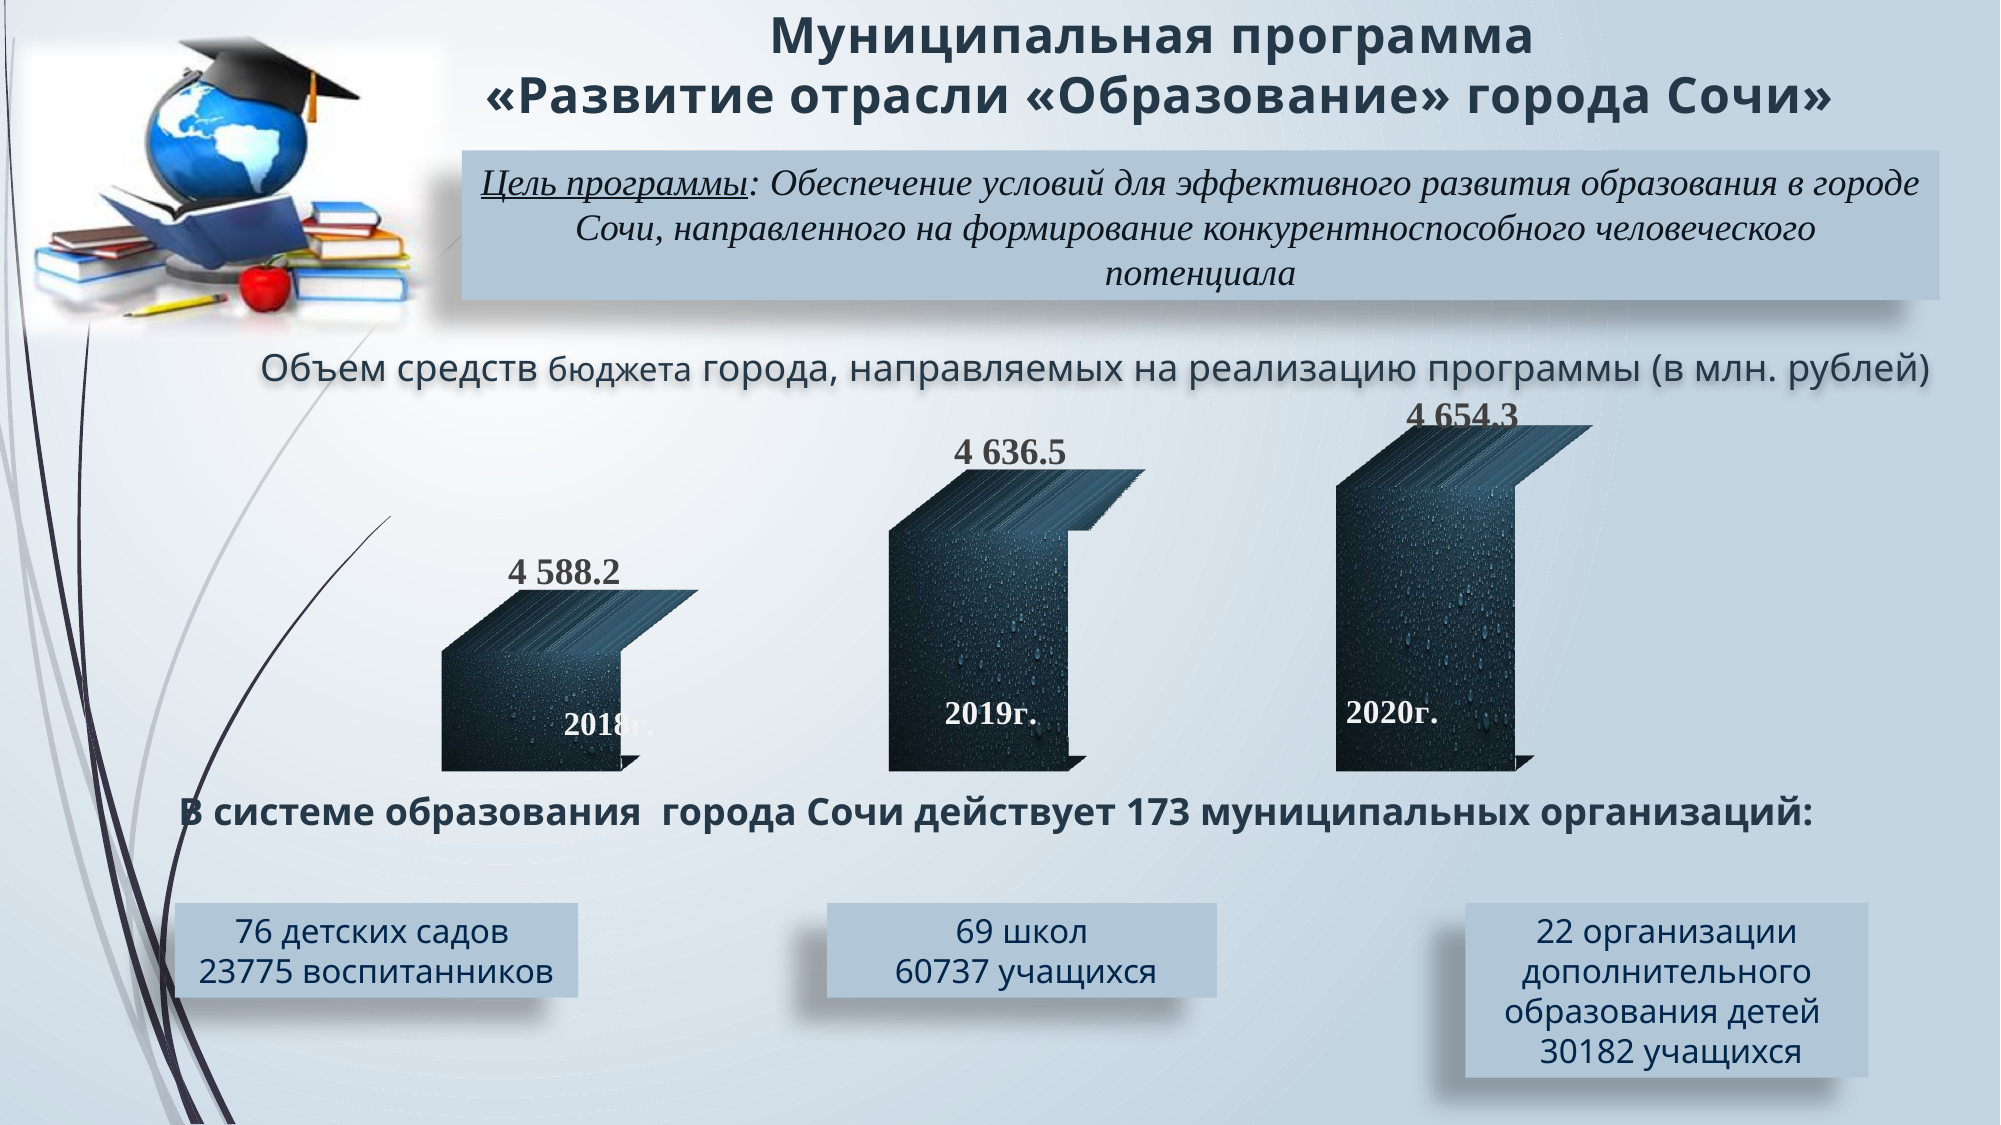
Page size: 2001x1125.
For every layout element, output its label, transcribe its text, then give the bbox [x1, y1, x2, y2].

text_box Объем средств бюджета города, направляемых на реализацию программы (в млн. рублей) [86, 328, 1958, 405]
text_box В системе образования города Сочи действует 173 муниципальных организаций: [144, 780, 1849, 841]
text_box Цель программы: Обеспечение условий для эффективного развития образования в городе Сочи, направленного на формирование конкурентноспособного человеческого потенциала [463, 148, 1942, 302]
text_box 76 детских садов 23775 воспитанников [173, 901, 580, 1000]
text_box 22 организации дополнительного образования детей 30182 учащихся [1463, 901, 1871, 1080]
chart [203, 372, 1832, 811]
title Муниципальная программа «Развитие отрасли «Образование» города Сочи» [306, 0, 2000, 115]
text_box 69 школ 60737 учащихся [825, 901, 1219, 1000]
picture [2, 26, 463, 351]
